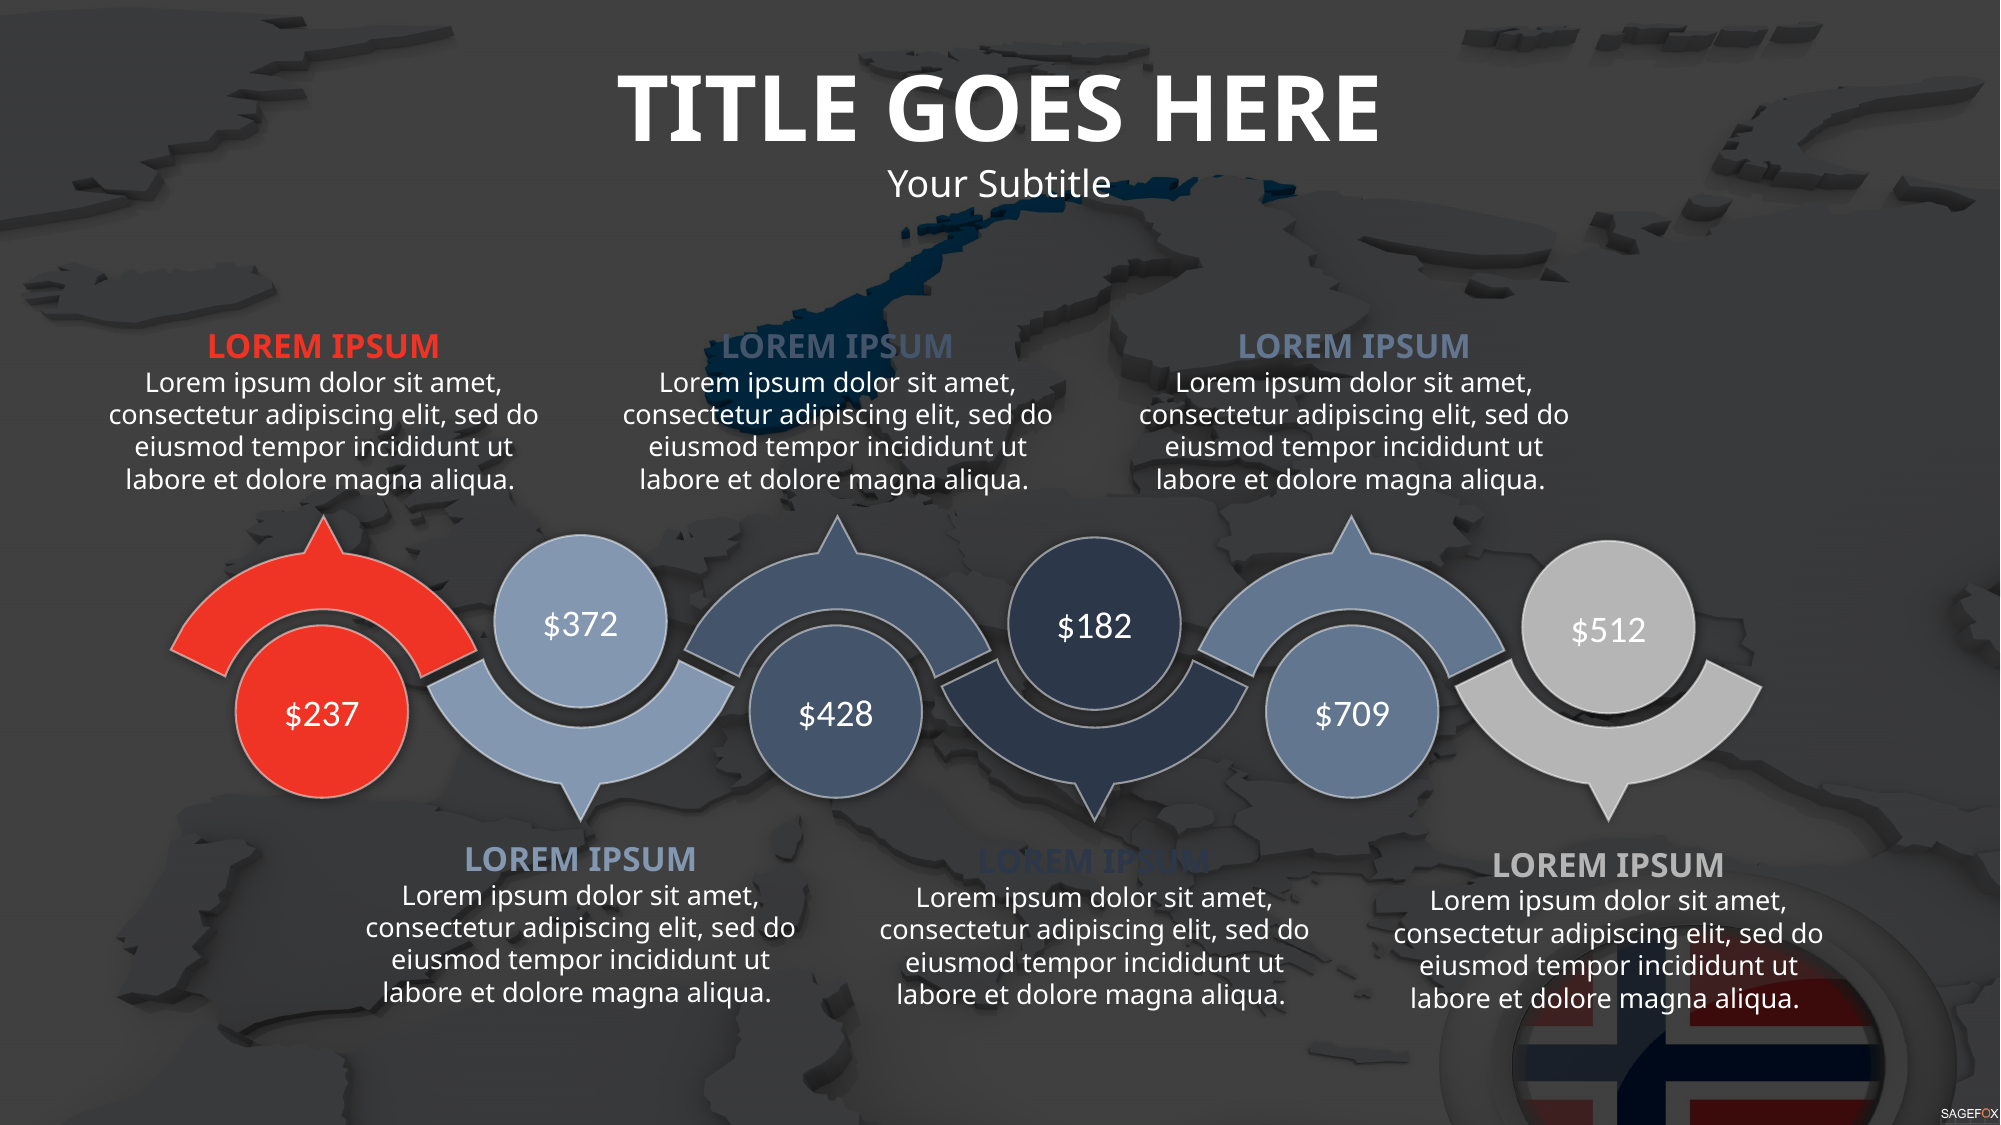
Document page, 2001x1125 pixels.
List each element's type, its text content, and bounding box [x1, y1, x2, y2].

text_box $512 [1522, 540, 1695, 714]
text_box $237 [235, 625, 409, 798]
text_box [1197, 514, 1506, 678]
text_box $709 [1266, 625, 1439, 798]
text_box LOREM IPSUM Lorem ipsum dolor sit amet, consectetur adipiscing elit, sed do eiusmod tempor incididunt ut labore et dolore magna aliqua. [86, 317, 562, 503]
text_box LOREM IPSUM Lorem ipsum dolor sit amet, consectetur adipiscing elit, sed do eiusmod tempor incididunt ut labore et dolore magna aliqua. [1370, 836, 1847, 1021]
text_box $182 [1008, 537, 1181, 710]
picture [0, 0, 2001, 1125]
text_box LOREM IPSUM Lorem ipsum dolor sit amet, consectetur adipiscing elit, sed do eiusmod tempor incididunt ut labore et dolore magna aliqua. [1116, 317, 1592, 503]
text_box $372 [494, 535, 667, 708]
text_box $428 [749, 625, 923, 798]
text_box [683, 514, 992, 678]
text_box TITLE GOES HERE Your Subtitle [548, 42, 1452, 212]
text_box [940, 658, 1249, 823]
text_box LOREM IPSUM Lorem ipsum dolor sit amet, consectetur adipiscing elit, sed do eiusmod tempor incididunt ut labore et dolore magna aliqua. [857, 832, 1333, 1018]
text_box [426, 658, 735, 823]
text_box LOREM IPSUM Lorem ipsum dolor sit amet, consectetur adipiscing elit, sed do eiusmod tempor incididunt ut labore et dolore magna aliqua. [600, 317, 1076, 503]
text_box LOREM IPSUM Lorem ipsum dolor sit amet, consectetur adipiscing elit, sed do eiusmod tempor incididunt ut labore et dolore magna aliqua. [343, 830, 819, 1016]
text_box [1454, 658, 1763, 823]
text_box [169, 514, 478, 678]
